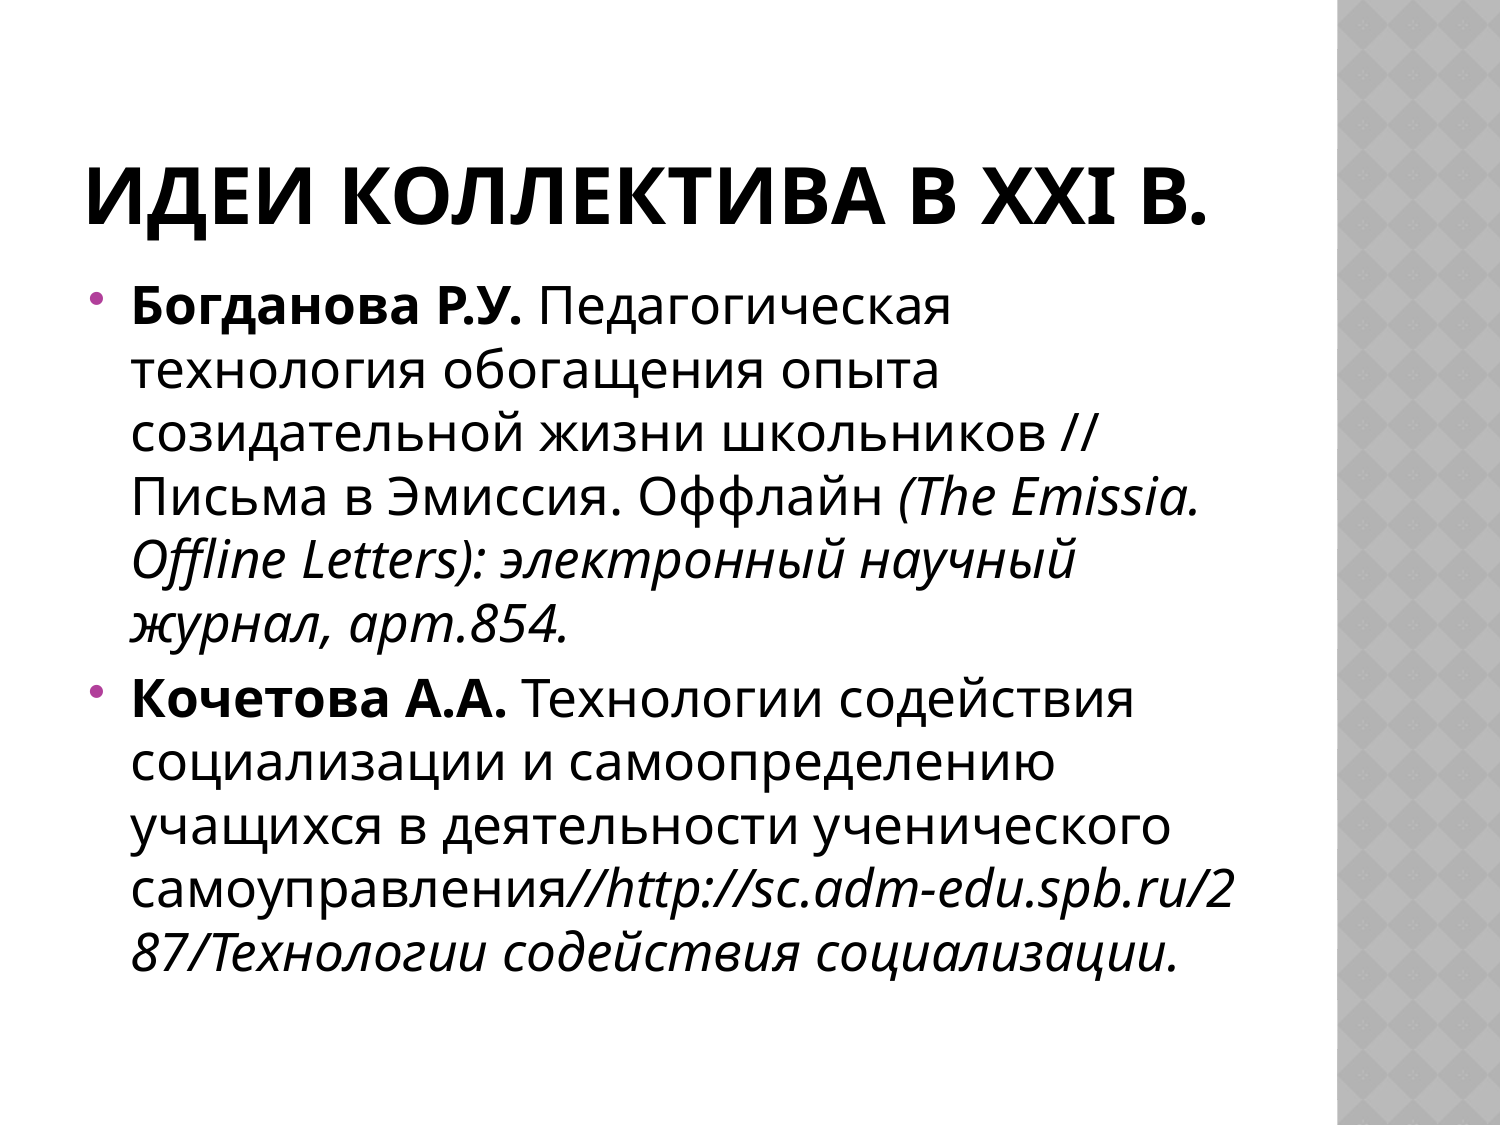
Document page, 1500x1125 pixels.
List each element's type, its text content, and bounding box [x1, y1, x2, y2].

title Идеи коллектива в XXI в. [75, 52, 1263, 240]
list Богданова Р.У. Педагогическая технология обогащения опыта созидательной жизни школьников // Письма в Эмиссия. Оффлайн (The Emissia. Offline Letters): электронный научный журнал, арт.854. Кочетова А.А. Технологии содействия социализации и самоопределению учащихся в деятельности ученического самоуправления//http://sc.adm-edu.spb.ru/287/Технологии содействия социализации. [74, 263, 1263, 1060]
